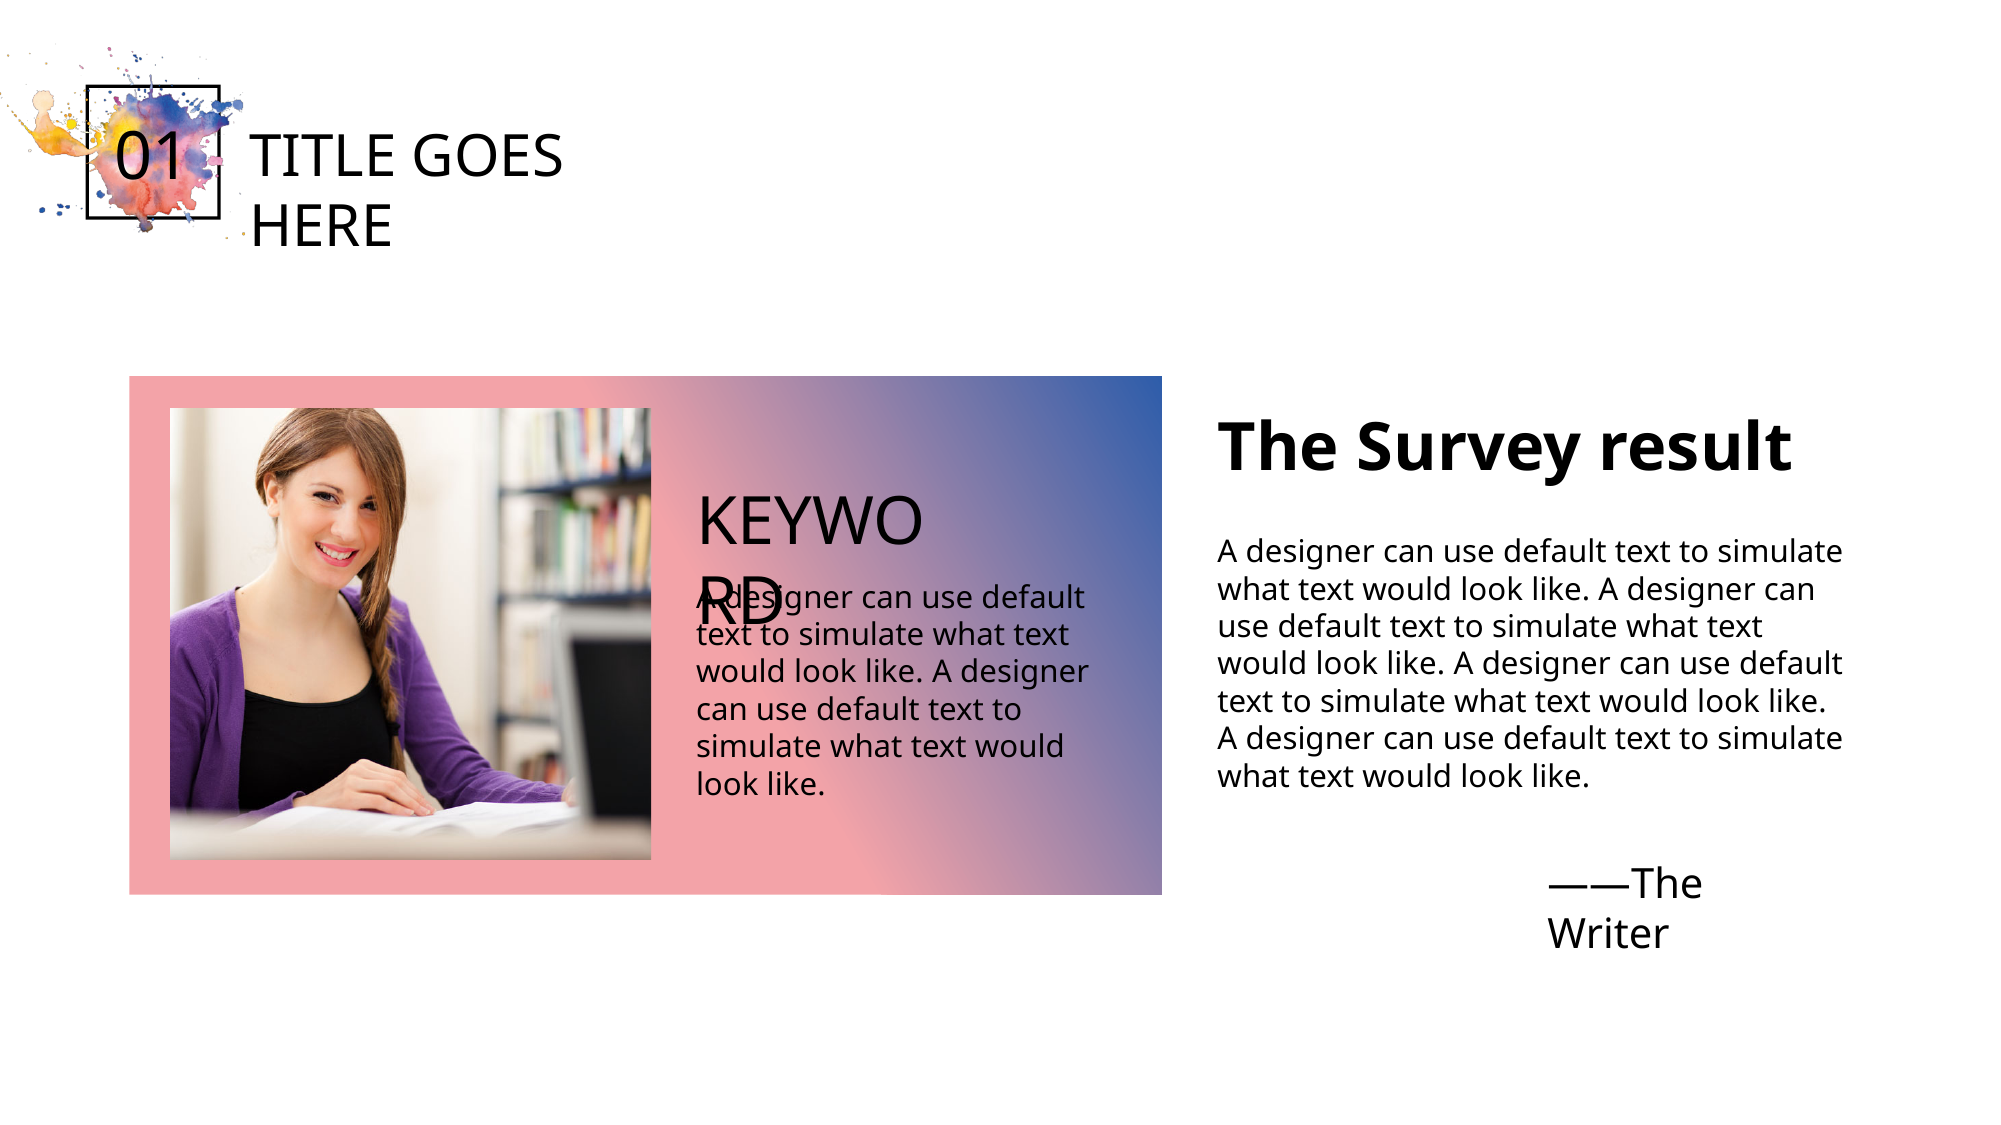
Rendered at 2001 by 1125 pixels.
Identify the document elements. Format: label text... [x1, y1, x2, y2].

text_box KEYWORD [681, 470, 972, 646]
text_box A designer can use default text to simulate what text would look like. A designer can use default text to simulate what text would look like. A designer can use default text to simulate what text would look like. A designer can use default text to simulate what text would look like. [1202, 523, 1863, 839]
text_box A designer can use default text to simulate what text would look like. A designer can use default text to simulate what text would look like. [681, 569, 1113, 809]
text_box The Survey result [1202, 396, 1815, 523]
text_box ——The Writer [1532, 848, 1849, 964]
text_box [169, 408, 652, 861]
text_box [0, 42, 680, 240]
text_box [128, 375, 1163, 896]
